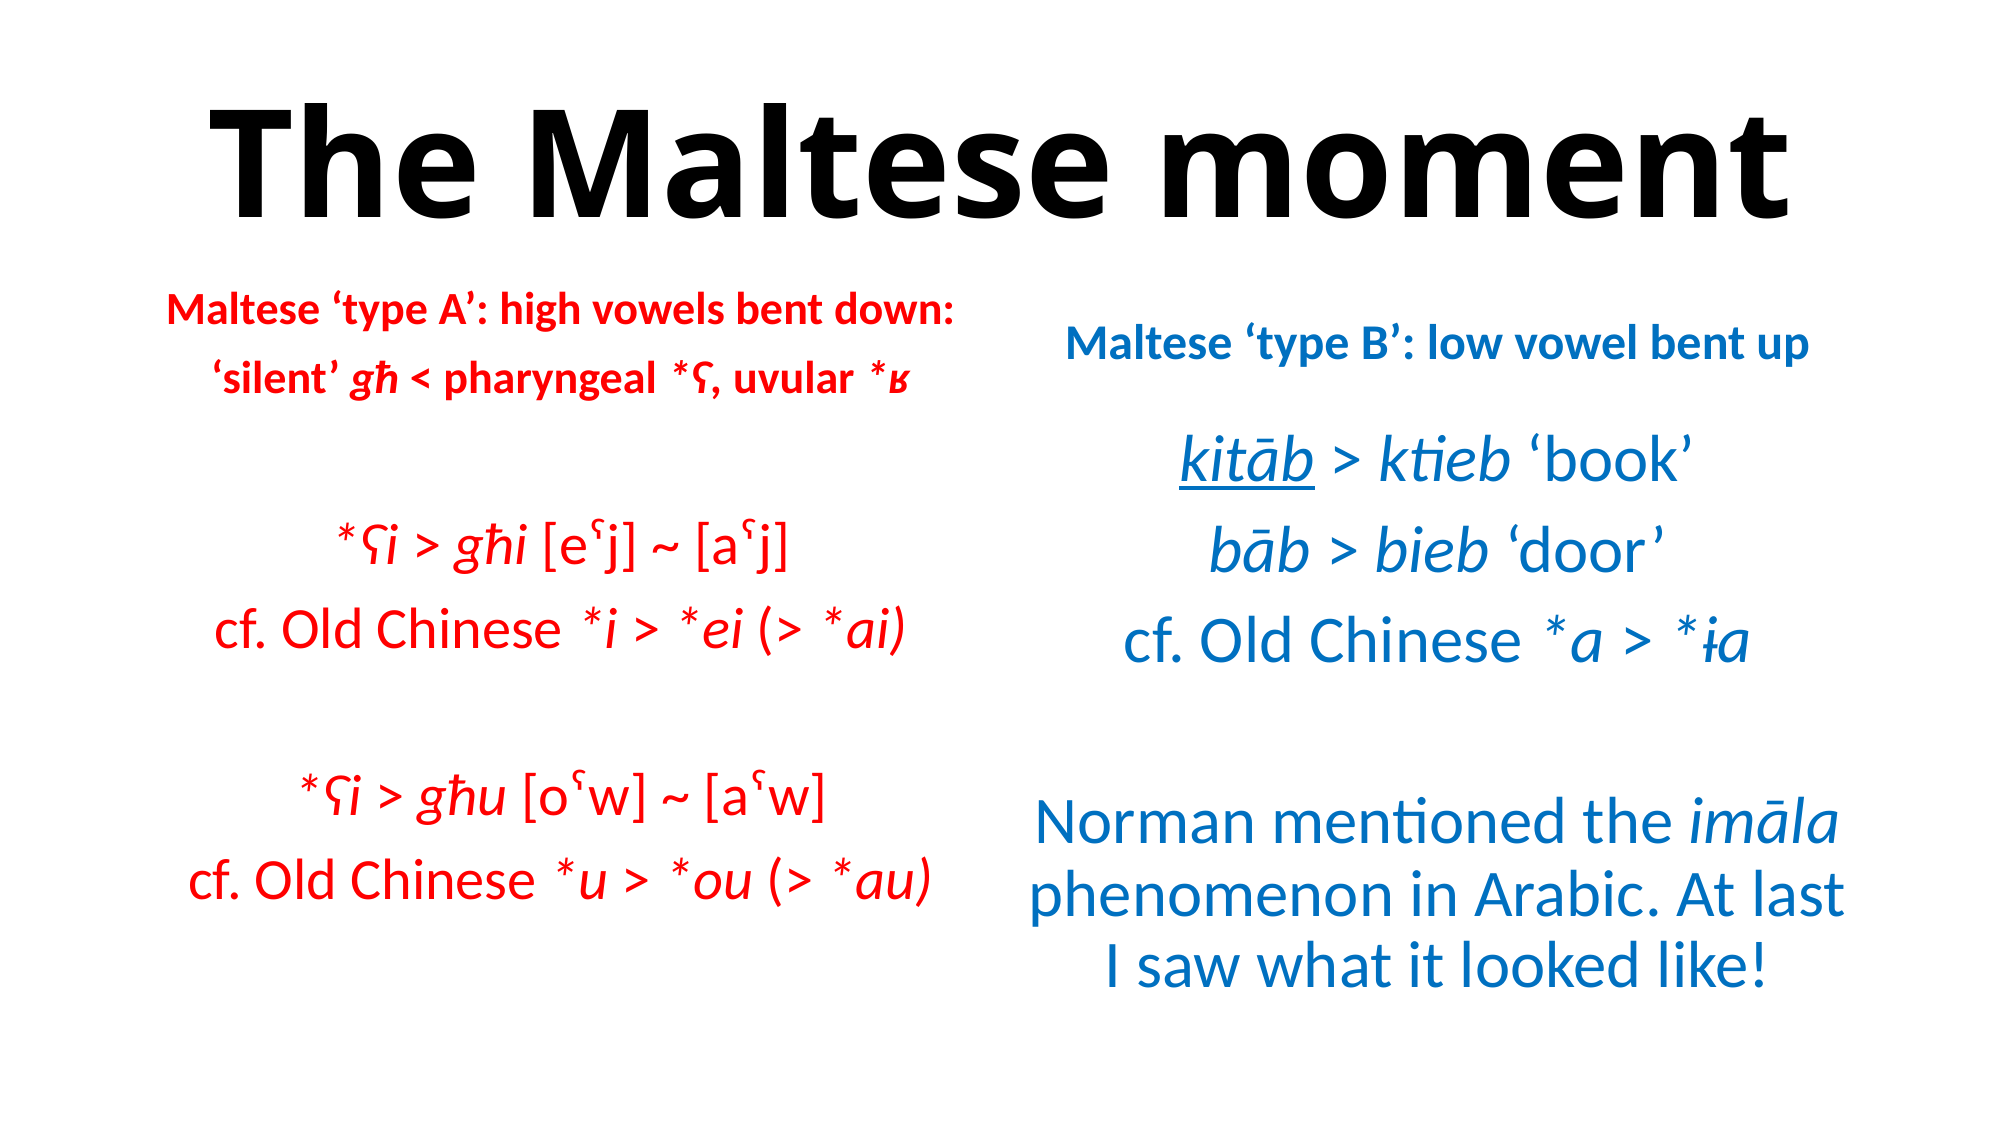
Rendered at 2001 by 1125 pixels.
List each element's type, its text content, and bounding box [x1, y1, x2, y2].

list Maltese ‘type A’: high vowels bent down: ‘silent’ għ < pharyngeal *ʕ, uvular *ʁ [137, 275, 984, 410]
list *ʕi > għi [eˁj] ~ [aˁj] cf. Old Chinese *i > *ei (> *ai) *ʕi > għu [oˁw] ~ [aˁw] cf. Old Chinese *u > *ou (> *au) [137, 410, 984, 1016]
list kitāb > ktieb ‘book’ bāb > bieb ‘door’ cf. Old Chinese *a > *ɨa Norman mentioned the imāla phenomenon in Arabic. At last I saw what it looked like! [1012, 410, 1863, 1016]
list Maltese ‘type B’: low vowel bent up [1012, 275, 1863, 410]
title The Maltese moment [137, 59, 1863, 278]
